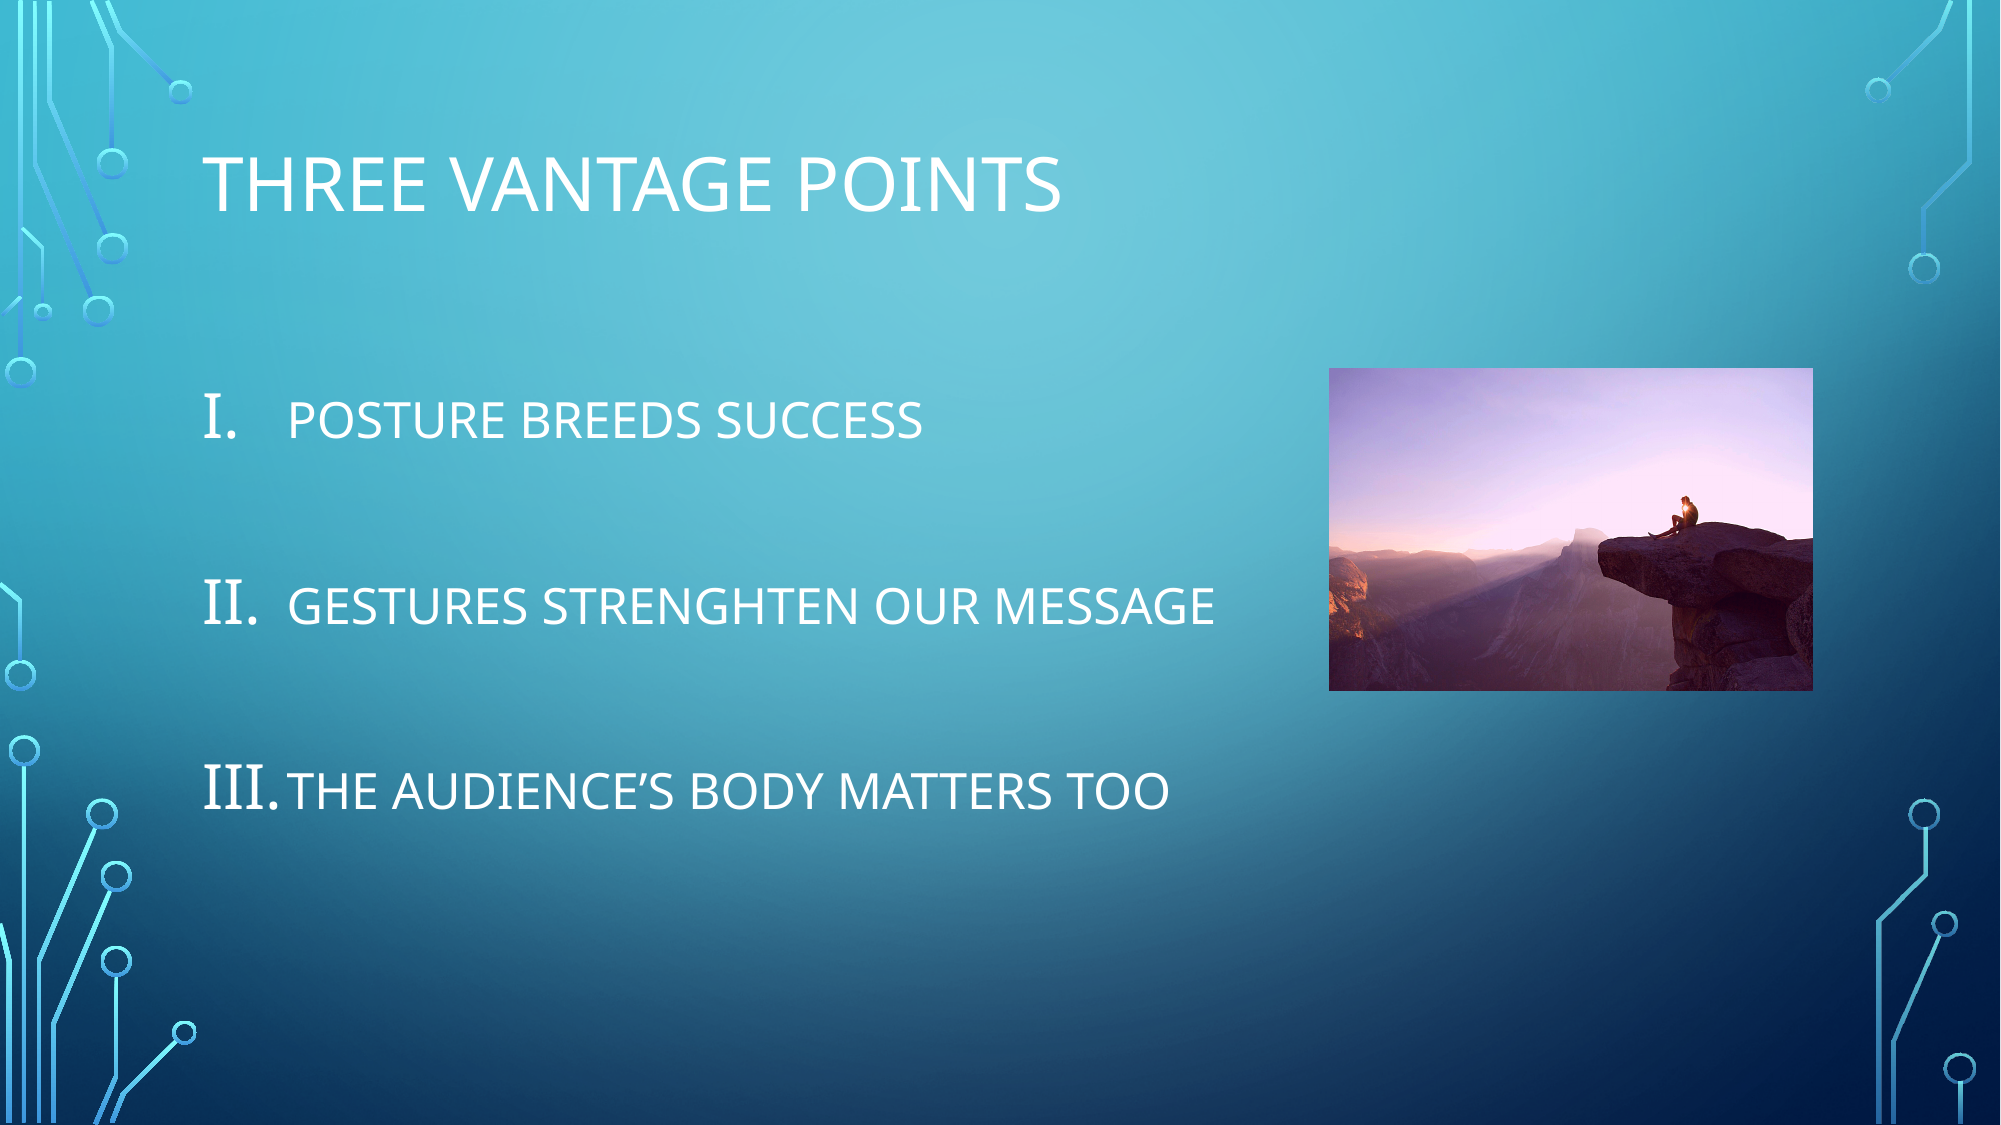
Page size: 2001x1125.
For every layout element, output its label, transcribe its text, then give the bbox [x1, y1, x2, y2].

title THREE VANTAGE POINTS [187, 101, 1813, 273]
list POSTURE BREEDS SUCCESS GESTURES STRENGHTEN OUR MESSAGE THE AUDIENCE’S BODY MATTERS TOO [187, 369, 1813, 950]
picture [1329, 368, 1813, 692]
